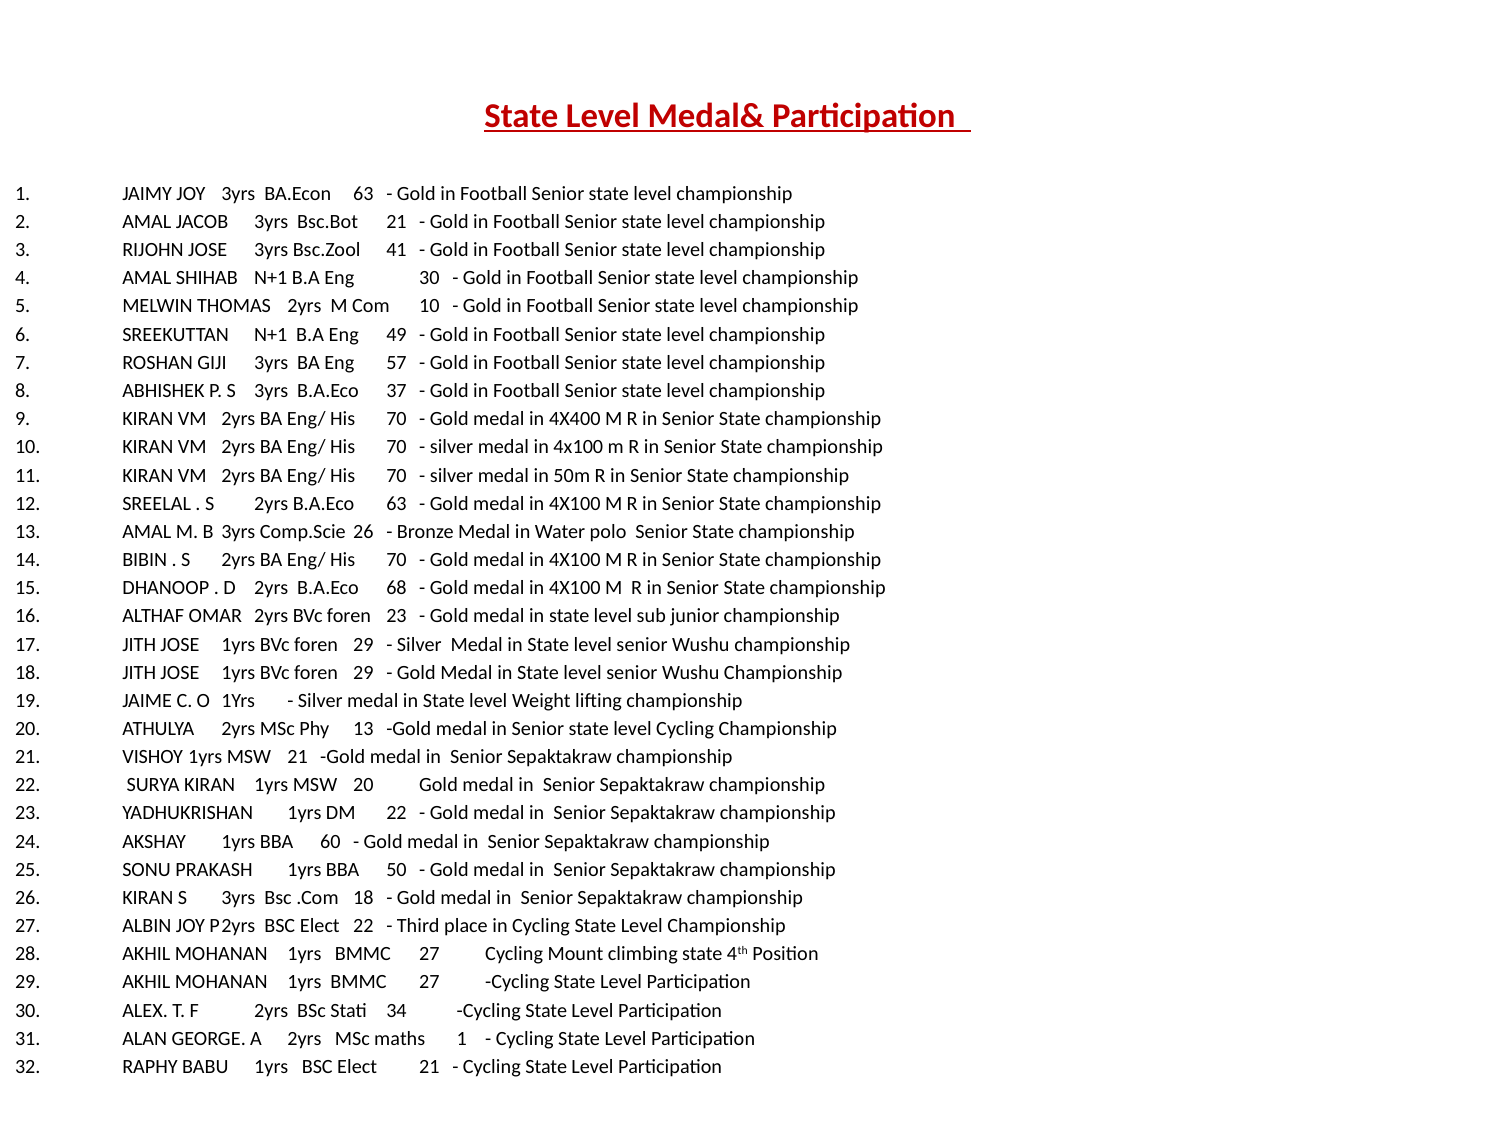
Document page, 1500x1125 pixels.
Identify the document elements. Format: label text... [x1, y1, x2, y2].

list JAIMY JOY 3yrs BA.Econ 63 - Gold in Football Senior state level championship AMAL JACOB 3yrs Bsc.Bot 21 - Gold in Football Senior state level championship RIJOHN JOSE 3yrs Bsc.Zool 41 - Gold in Football Senior state level championship AMAL SHIHAB N+1 B.A Eng 30 - Gold in Football Senior state level championship MELWIN THOMAS 2yrs M Com 10 - Gold in Football Senior state level championship SREEKUTTAN N+1 B.A Eng 49 - Gold in Football Senior state level championship ROSHAN GIJI 3yrs BA Eng 57 - Gold in Football Senior state level championship ABHISHEK P. S 3yrs B.A.Eco 37 - Gold in Football Senior state level championship KIRAN VM 2yrs BA Eng/ His 70 - Gold medal in 4X400 M R in Senior State championship KIRAN VM 2yrs BA Eng/ His 70 - silver medal in 4x100 m R in Senior State championship KIRAN VM 2yrs BA Eng/ His 70 - silver medal in 50m R in Senior State championship SREELAL . S 2yrs B.A.Eco 63 - Gold medal in 4X100 M R in Senior State championship AMAL M. B 3yrs Comp.Scie 26 - Bronze Medal in Water polo Senior State championship BIBIN . S 2yrs BA Eng/ His 70 - Gold medal in 4X100 M R in Senior State championship DHANOOP . D 2yrs B.A.Eco 68 - Gold medal in 4X100 M R in Senior State championship ALTHAF OMAR 2yrs BVc foren 23 - Gold medal in state level sub junior championship JITH JOSE 1yrs BVc foren 29 - Silver Medal in State level senior Wushu championship JITH JOSE 1yrs BVc foren 29 - Gold Medal in State level senior Wushu Championship JAIME C. O 1Yrs - Silver medal in State level Weight lifting championship ATHULYA 2yrs MSc Phy 13 -Gold medal in Senior state level Cycling Championship VISHOY 1yrs MSW 21 -Gold medal in Senior Sepaktakraw championship SURYA KIRAN 1yrs MSW 20 Gold medal in Senior Sepaktakraw championship YADHUKRISHAN 1yrs DM 22 - Gold medal in Senior Sepaktakraw championship AKSHAY 1yrs BBA 60 - Gold medal in Senior Sepaktakraw championship SONU PRAKASH 1yrs BBA 50 - Gold medal in Senior Sepaktakraw championship KIRAN S 3yrs Bsc .Com 18 - Gold medal in Senior Sepaktakraw championship ALBIN JOY P 2yrs BSC Elect 22 - Third place in Cycling State Level Championship AKHIL MOHANAN 1yrs BMMC 27 Cycling Mount climbing state 4th Position AKHIL MOHANAN 1yrs BMMC 27 -Cycling State Level Participation ALEX. T. F 2yrs BSc Stati 34 -Cycling State Level Participation ALAN GEORGE. A 2yrs MSc maths 1 - Cycling State Level Participation RAPHY BABU 1yrs BSC Elect 21 - Cycling State Level Participation [0, 172, 1500, 1125]
title State Level Medal& Participation [53, 42, 1404, 172]
